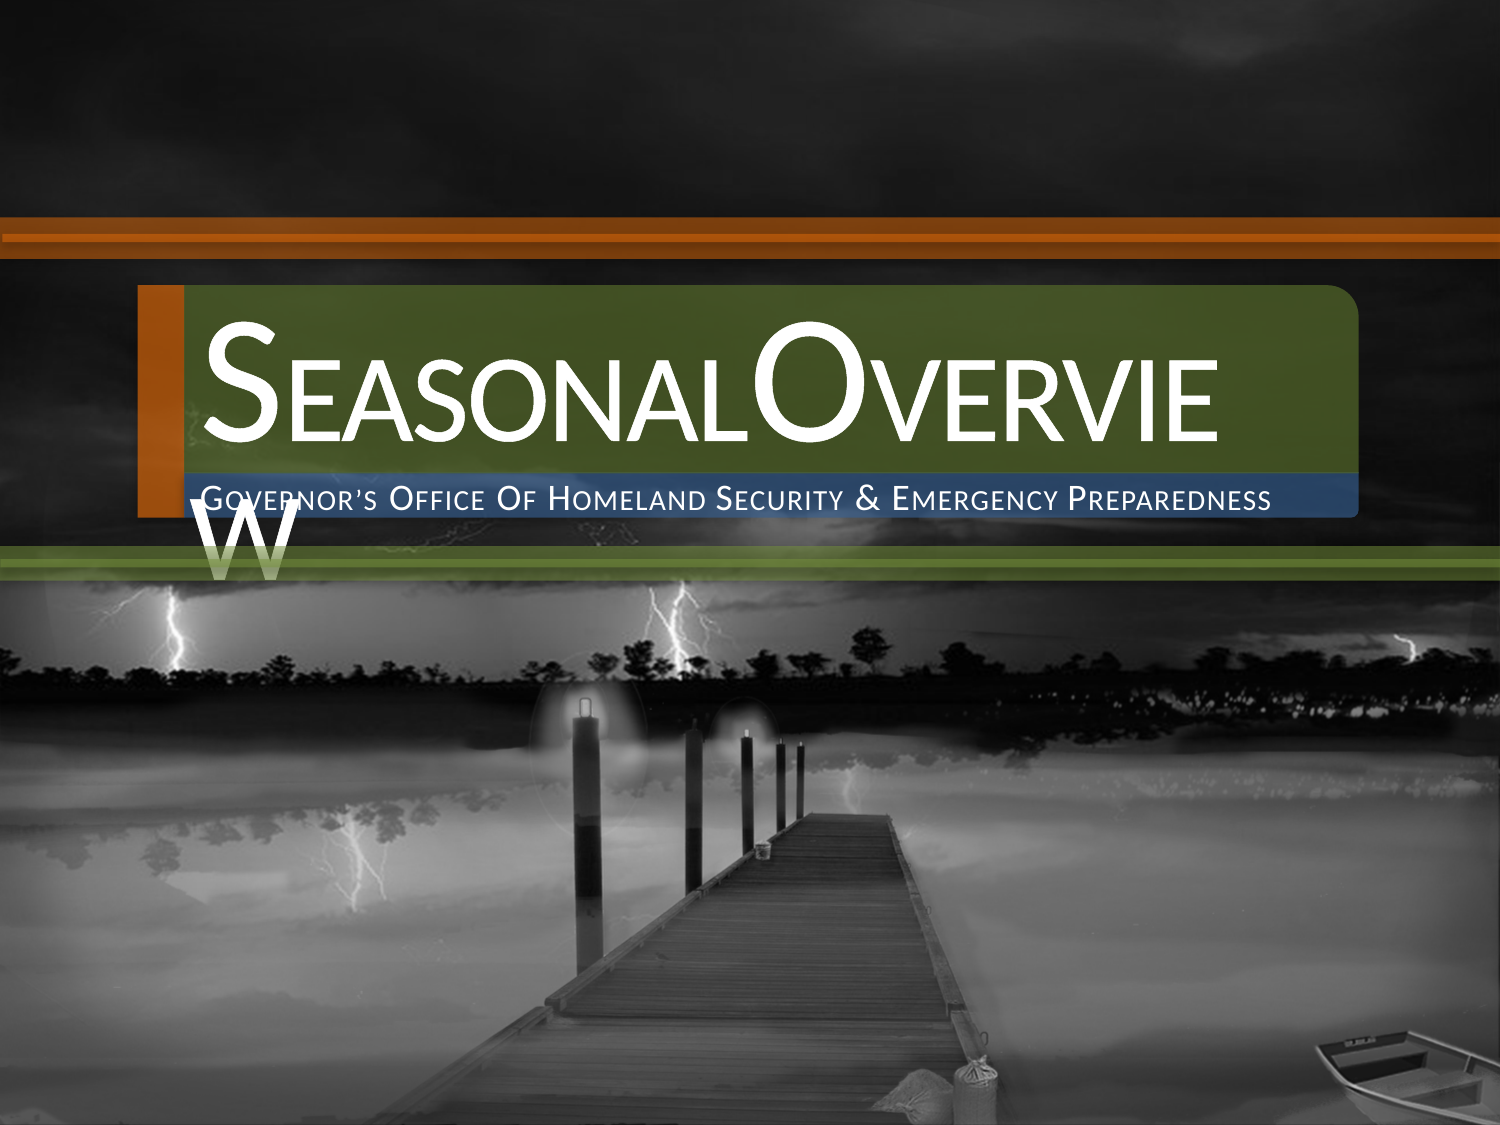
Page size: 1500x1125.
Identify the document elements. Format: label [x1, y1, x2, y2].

text_box [137, 284, 1360, 527]
picture [0, 0, 1500, 1125]
